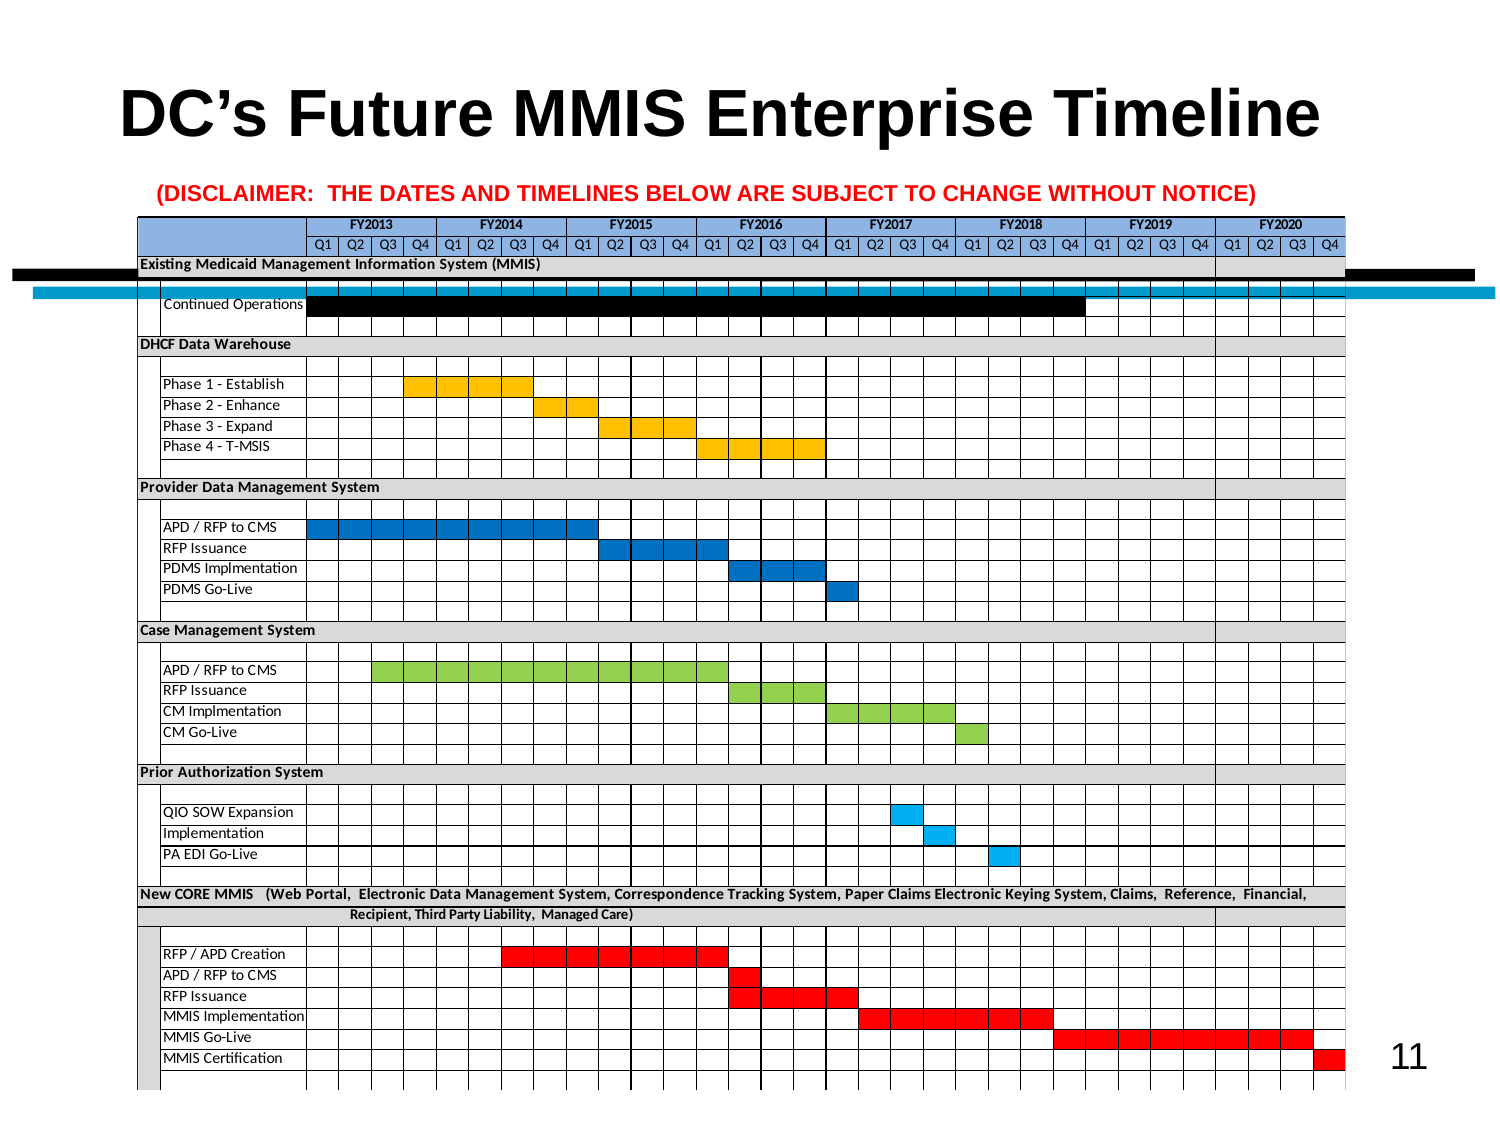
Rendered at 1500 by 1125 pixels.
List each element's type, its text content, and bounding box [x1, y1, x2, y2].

picture [137, 216, 1347, 286]
picture [137, 297, 1347, 1091]
text_box DC’s Future MMIS Enterprise Timeline (DISCLAIMER: THE DATES AND TIMELINES BELOW ARE SUBJECT TO CHANGE WITHOUT NOTICE) [58, 62, 1384, 220]
text_box 11 [1374, 1024, 1444, 1085]
